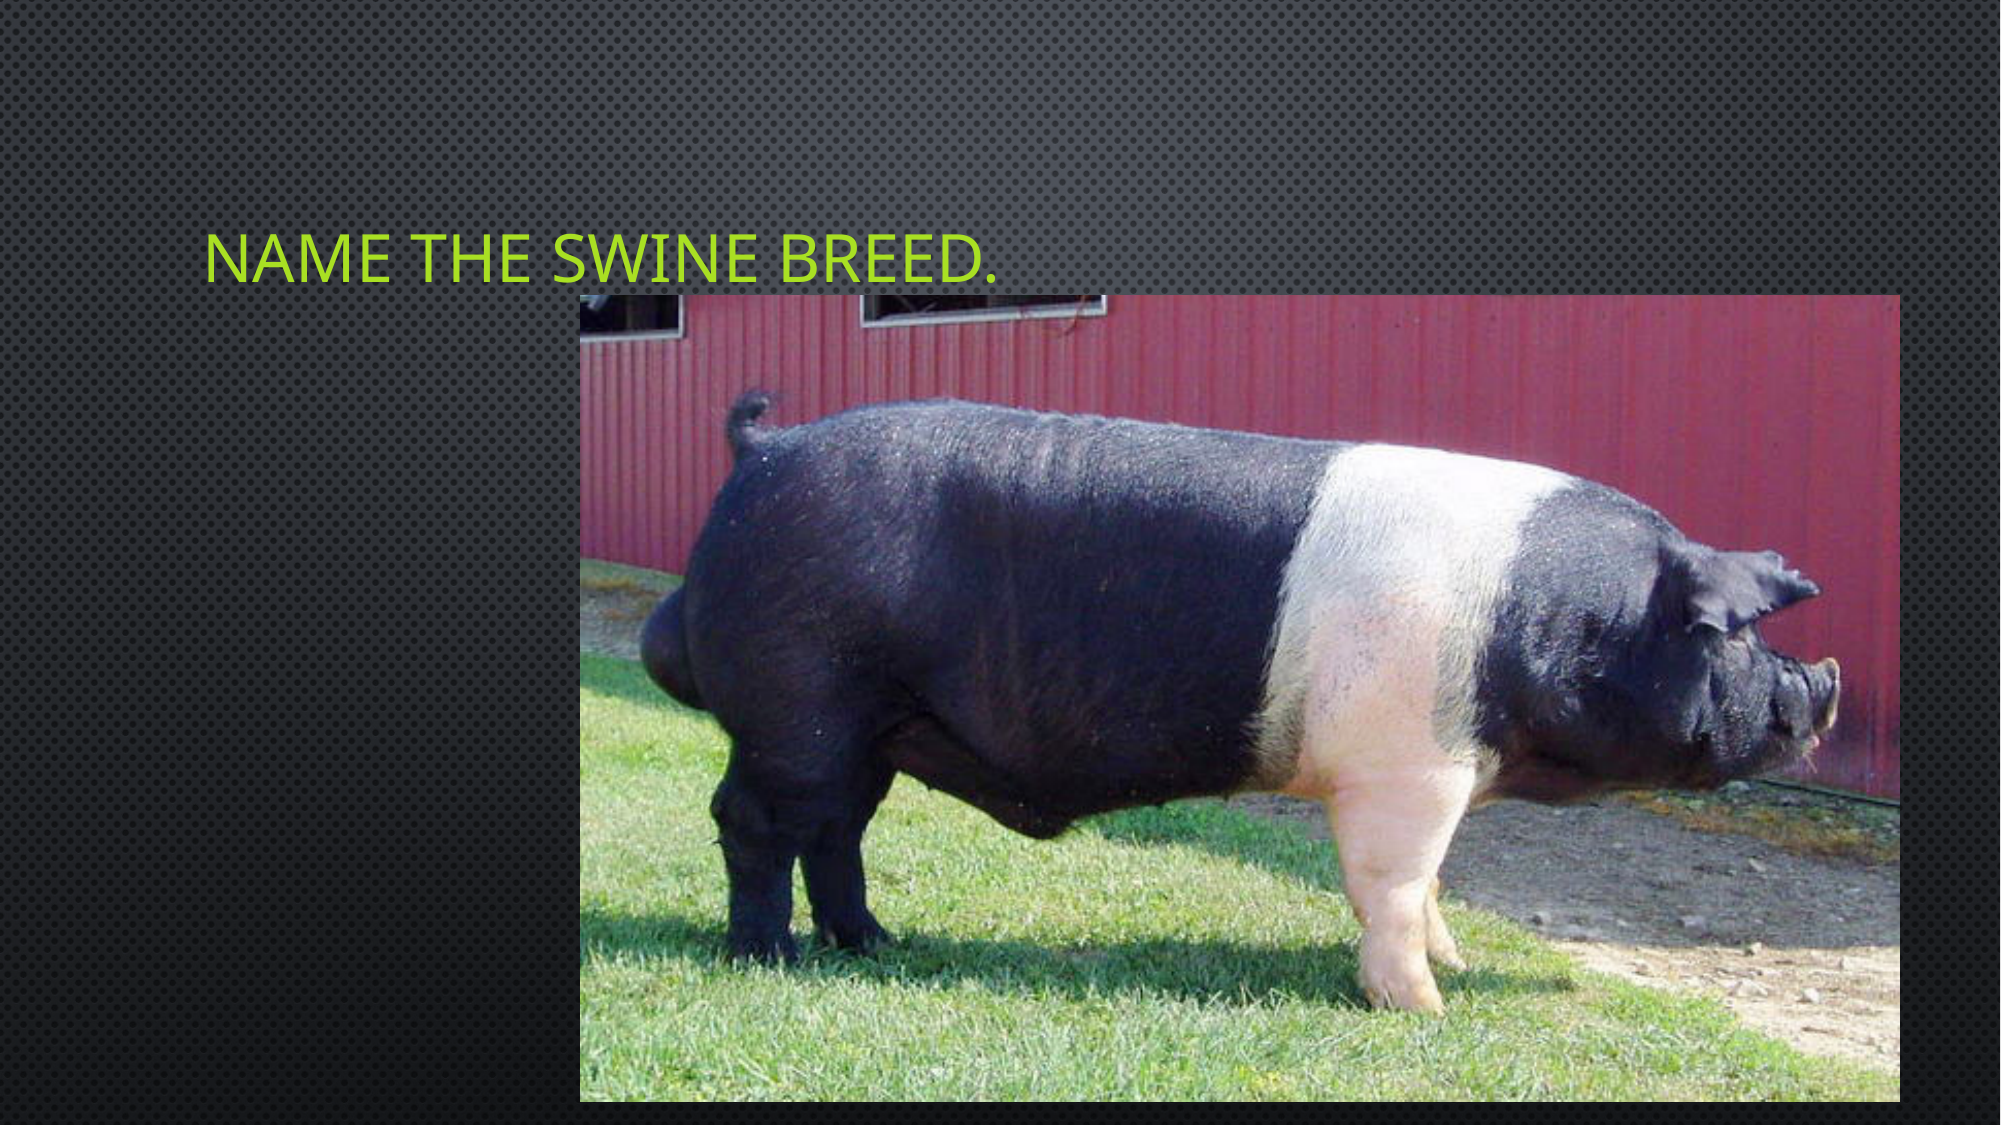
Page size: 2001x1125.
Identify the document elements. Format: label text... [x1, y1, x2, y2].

title Name the swine breed. [187, 99, 1813, 413]
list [580, 295, 1900, 1102]
